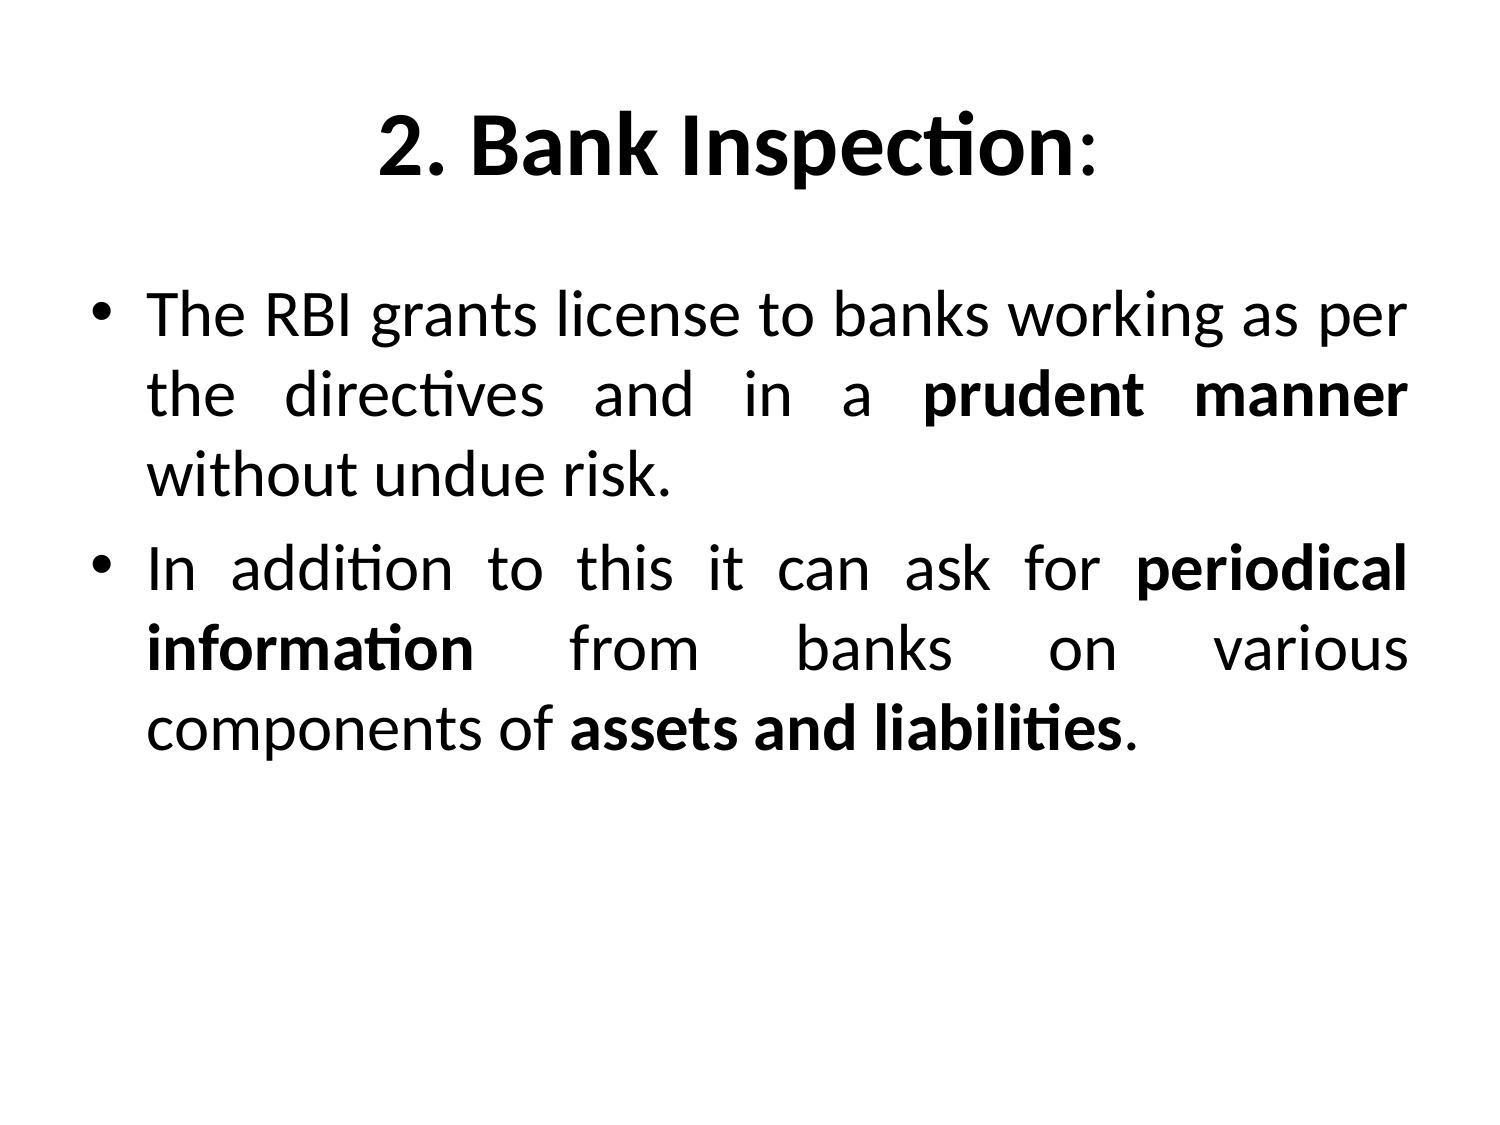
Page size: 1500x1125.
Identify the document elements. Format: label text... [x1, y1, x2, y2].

list The RBI grants license to banks working as per the directives and in a prudent manner without undue risk. In addition to this it can ask for periodical information from banks on various components of assets and liabilities. [75, 262, 1425, 1005]
title 2. Bank Inspection: [75, 45, 1425, 233]
